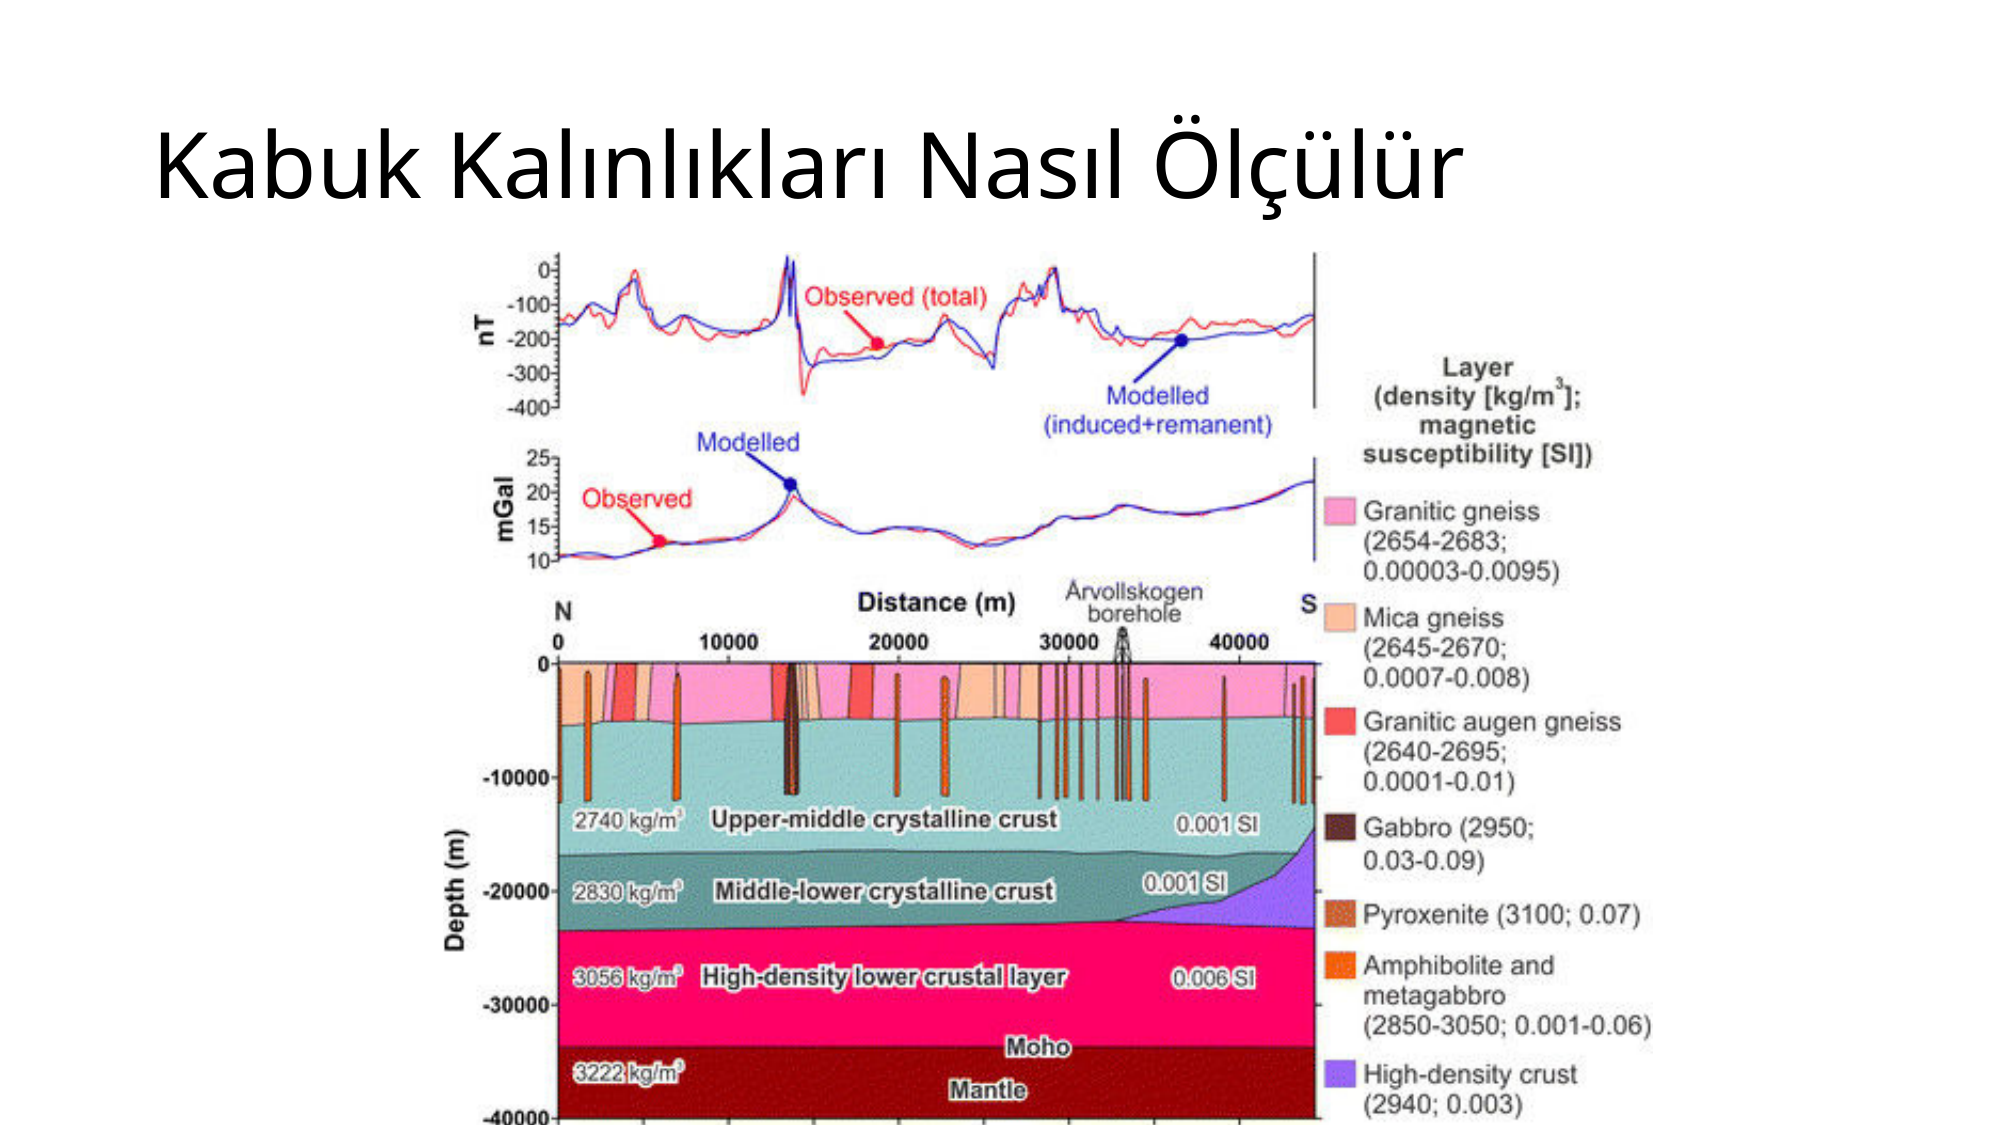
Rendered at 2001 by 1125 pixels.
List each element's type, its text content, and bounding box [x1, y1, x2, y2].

title Kabuk Kalınlıkları Nasıl Ölçülür [137, 59, 1863, 278]
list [443, 252, 1653, 1125]
